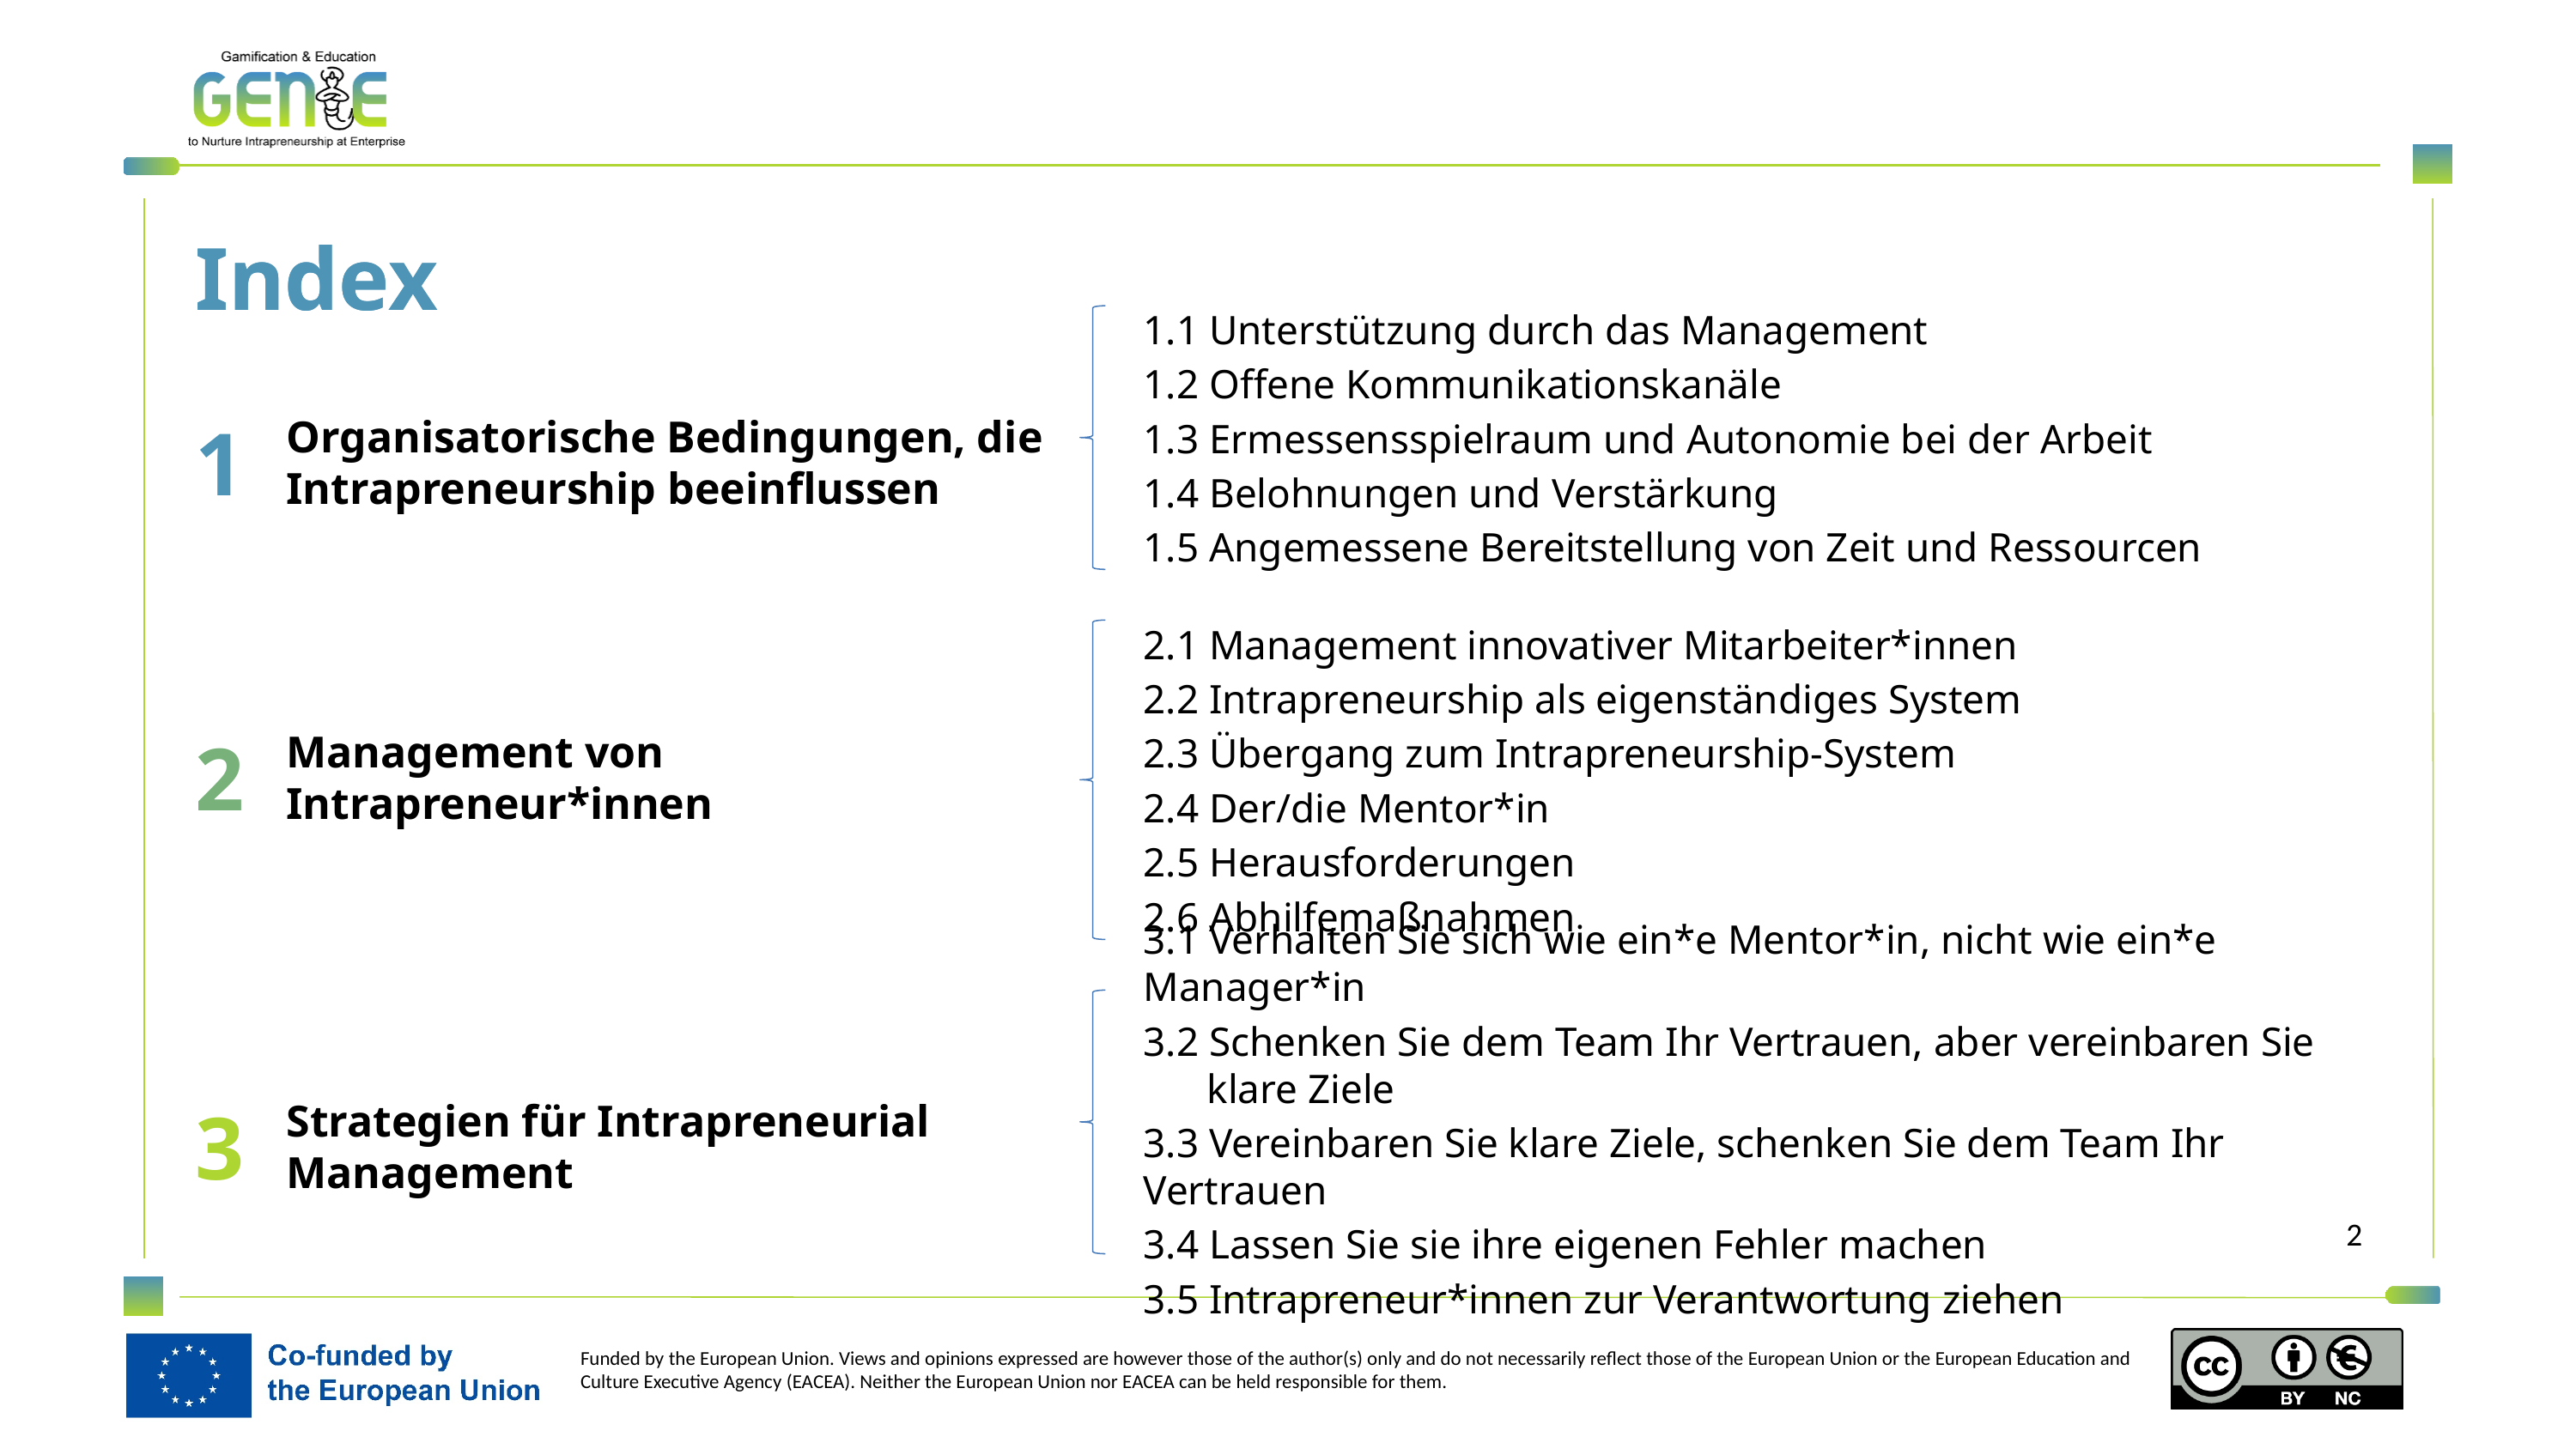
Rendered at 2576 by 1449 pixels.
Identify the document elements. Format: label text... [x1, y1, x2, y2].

picture [111, 1328, 562, 1423]
text_box [1079, 620, 1106, 940]
text_box Index [182, 217, 656, 329]
picture [2413, 144, 2452, 184]
text_box 1 [182, 329, 273, 593]
text_box 1.1 Unterstützung durch das Management 1.2 Offene Kommunikationskanäle 1.3 Ermessensspielraum und Autonomie bei der Arbeit 1.4 Belohnungen und Verstärkung 1.5 Angemessene Bereitstellung von Zeit und Ressourcen [1130, 306, 2399, 570]
picture [2171, 1328, 2403, 1410]
text_box Organisatorische Bedingungen, die Intrapreneurship beeinflussen [273, 329, 1060, 593]
text_box 2.1 Management innovativer Mitarbeiter*innen 2.2 Intrapreneurship als eigenständiges System 2.3 Übergang zum Intrapreneurship-System 2.4 Der/die Mentor*in 2.5 Herausforderungen 2.6 Abhilfemaßnahmen [1130, 620, 2399, 940]
text_box Strategien für Intrapreneurial Management [273, 1014, 1060, 1278]
picture [124, 1276, 163, 1316]
text_box 3 [182, 1014, 273, 1278]
text_box [1079, 990, 1106, 1254]
text_box 2 [182, 616, 273, 937]
picture [182, 45, 408, 151]
text_box Management von Intrapreneur*innen [273, 616, 1060, 937]
picture [124, 157, 179, 175]
picture [2385, 1286, 2440, 1304]
text_box [1079, 306, 1106, 570]
text_box 3.1 Verhalten Sie sich wie ein*e Mentor*in, nicht wie ein*e Manager*in 3.2 Schenken Sie dem Team Ihr Vertrauen, aber vereinbaren Sie klare Ziele 3.3 Vereinbaren Sie klare Ziele, schenken Sie dem Team Ihr Vertrauen 3.4 Lassen Sie sie ihre eigenen Fehler machen 3.5 Intrapreneur*innen zur Verantwortung ziehen [1130, 986, 2399, 1251]
